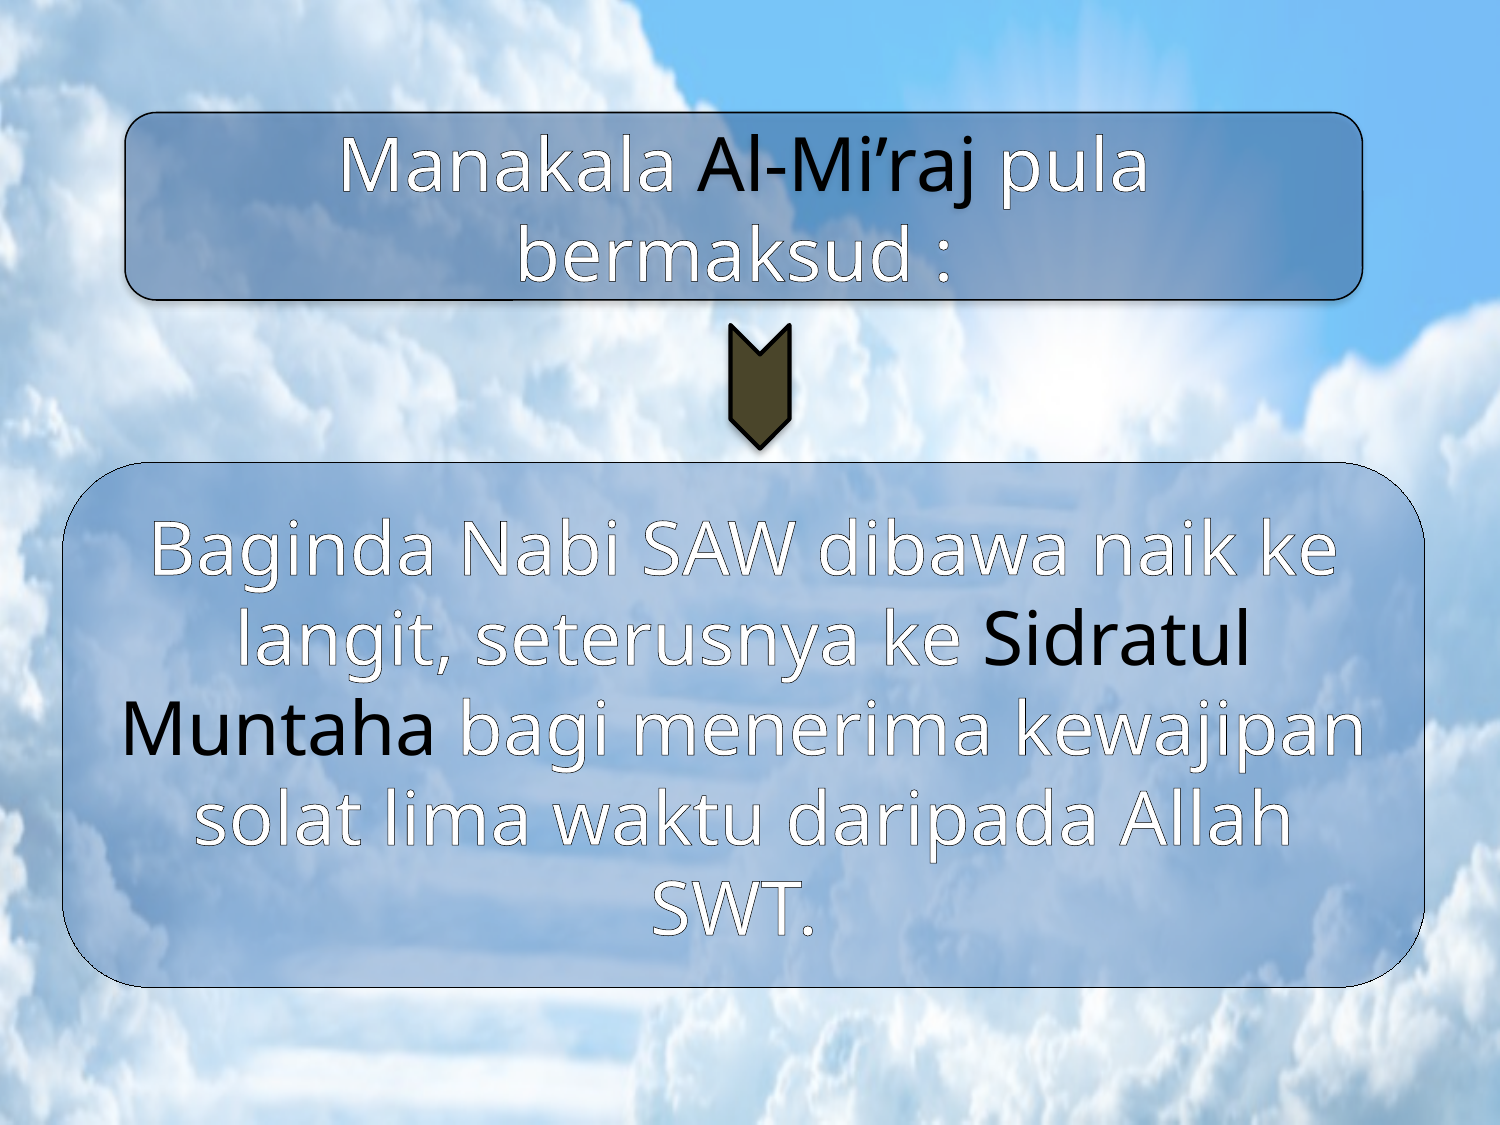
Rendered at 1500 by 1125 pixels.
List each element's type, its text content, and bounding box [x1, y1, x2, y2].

text_box Baginda Nabi SAW dibawa naik ke langit, seterusnya ke Sidratul Muntaha bagi menerima kewajipan solat lima waktu daripada Allah SWT. [62, 462, 1425, 988]
text_box [728, 323, 792, 451]
text_box Manakala Al-Mi’raj pula bermaksud : [124, 111, 1364, 301]
